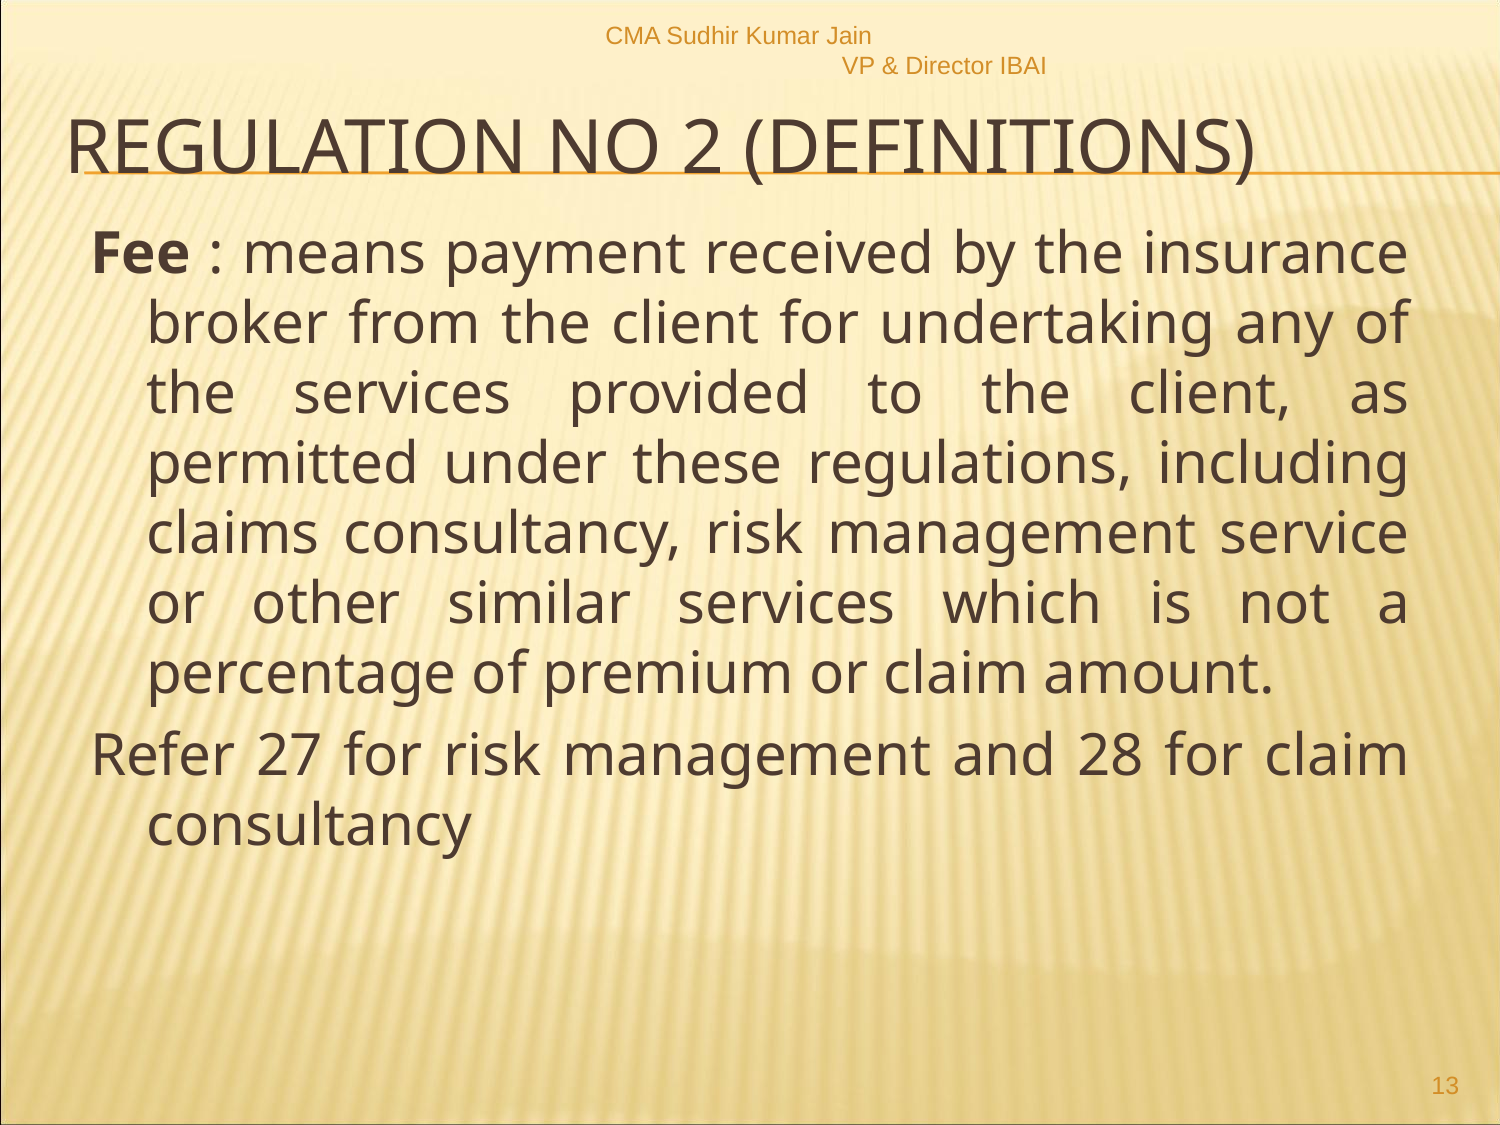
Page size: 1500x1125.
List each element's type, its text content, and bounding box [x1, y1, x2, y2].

slide_number 13 [1350, 1061, 1475, 1103]
title Regulation no 2 (Definitions) [50, 75, 1475, 213]
picture [0, 0, 1500, 1125]
list Fee : means payment received by the insurance broker from the client for undertaking any of the services provided to the client, as permitted under these regulations, including claims consultancy, risk management service or other similar services which is not a percentage of premium or claim amount. Refer 27 for risk management and 28 for claim consultancy [75, 208, 1425, 1005]
footer CMA Sudhir Kumar Jain VP & Director IBAI [587, 12, 1063, 60]
